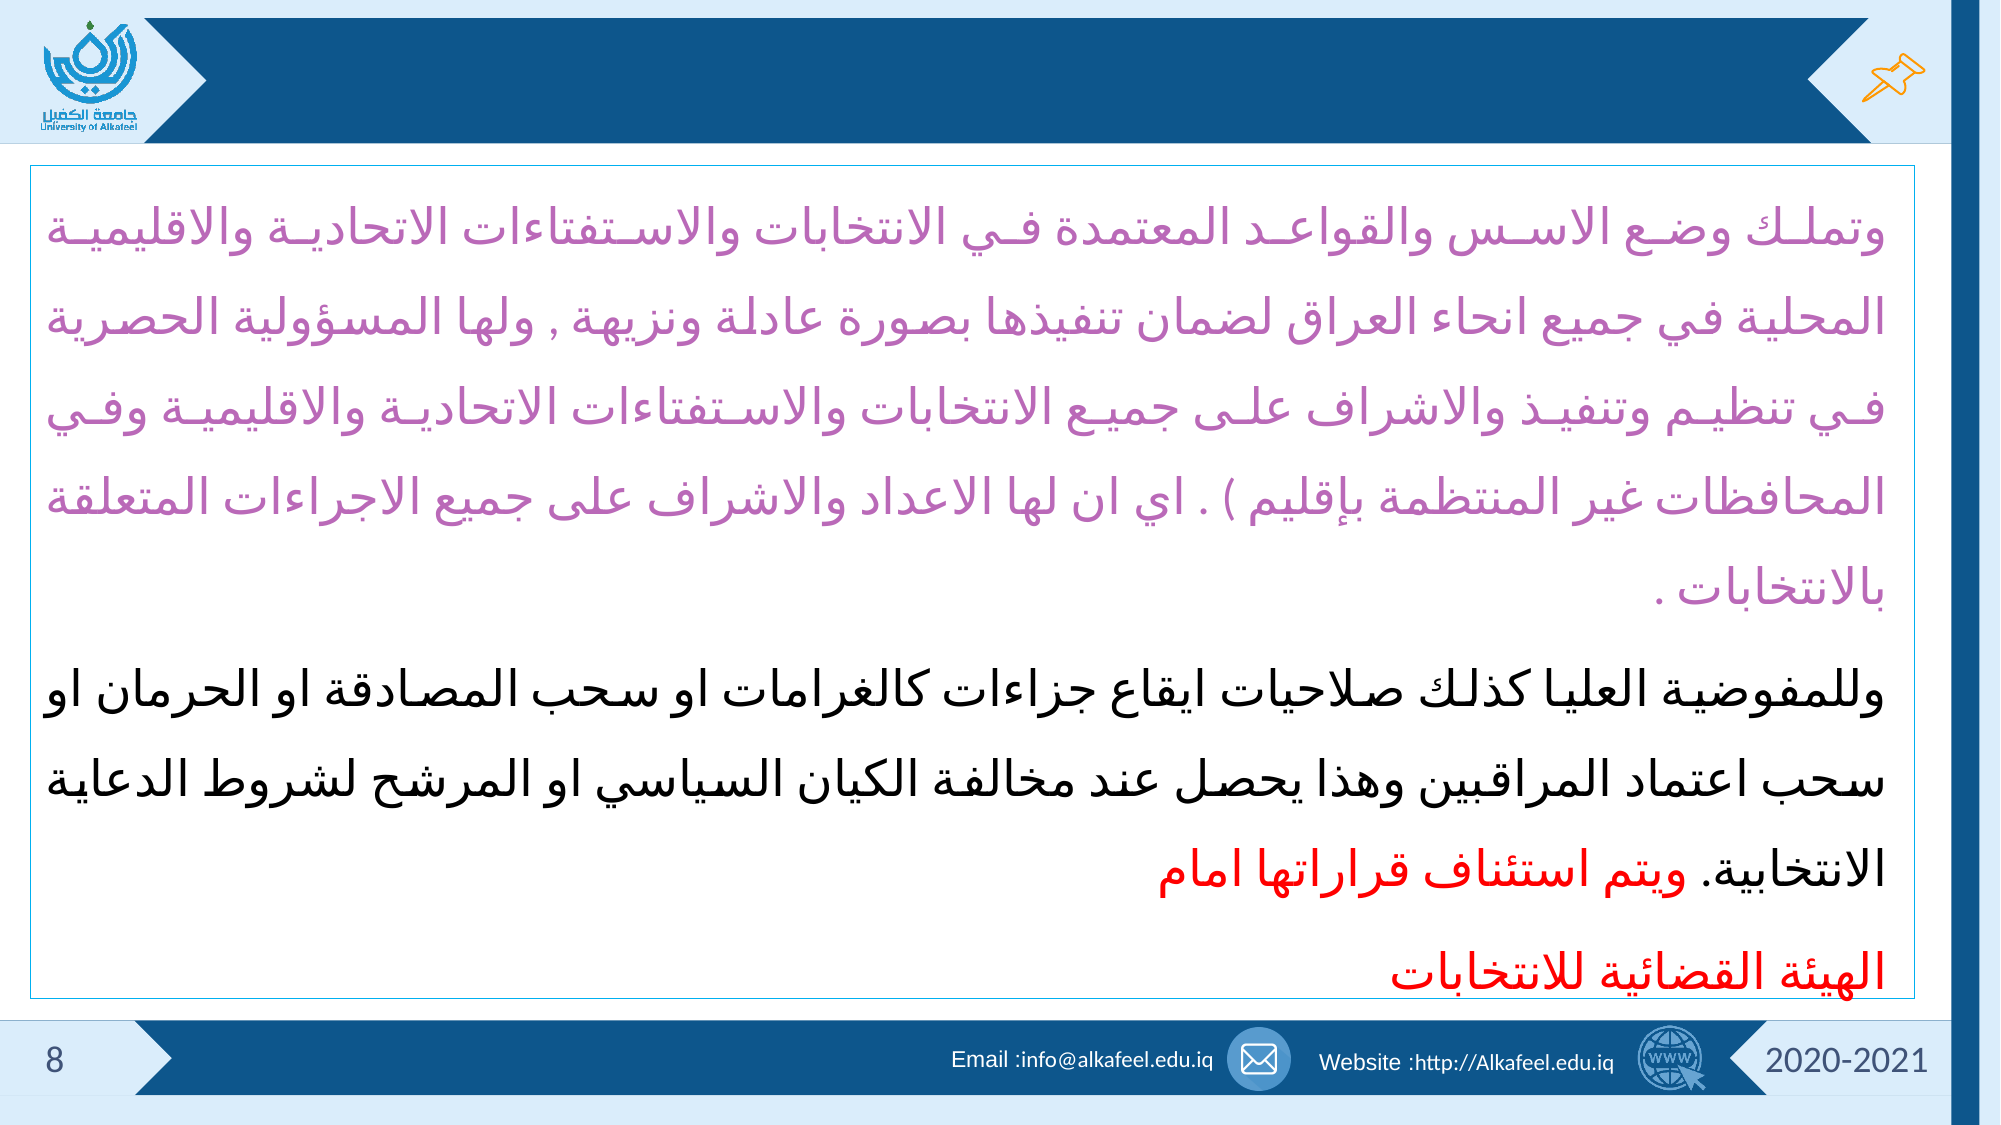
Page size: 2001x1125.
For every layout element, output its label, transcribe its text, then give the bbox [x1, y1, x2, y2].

slide_number 8 [30, 1028, 125, 1088]
list وتملك وضع الاسس والقواعد المعتمدة في الانتخابات والاستفتاءات الاتحادية والاقليمية المحلية في جميع انحاء العراق لضمان تنفيذها بصورة عادلة ونزيهة , ولها المسؤولية الحصرية في تنظيم وتنفيذ والاشراف على جميع الانتخابات والاستفتاءات الاتحادية والاقليمية وفي المحافظات غير المنتظمة بإقليم ) . اي ان لها الاعداد والاشراف على جميع الاجراءات المتعلقة بالانتخابات . وللمفوضية العليا كذلك صلاحيات ايقاع جزاءات كالغرامات او سحب المصادقة او الحرمان او سحب اعتماد المراقبين وهذا يحصل عند مخالفة الكيان السياسي او المرشح لشروط الدعاية الانتخابية. ويتم استئناف قراراتها امام الهيئة القضائية للانتخابات [30, 165, 1915, 999]
slide_number 2020-2021 [1750, 1028, 1948, 1088]
picture [28, 16, 147, 138]
